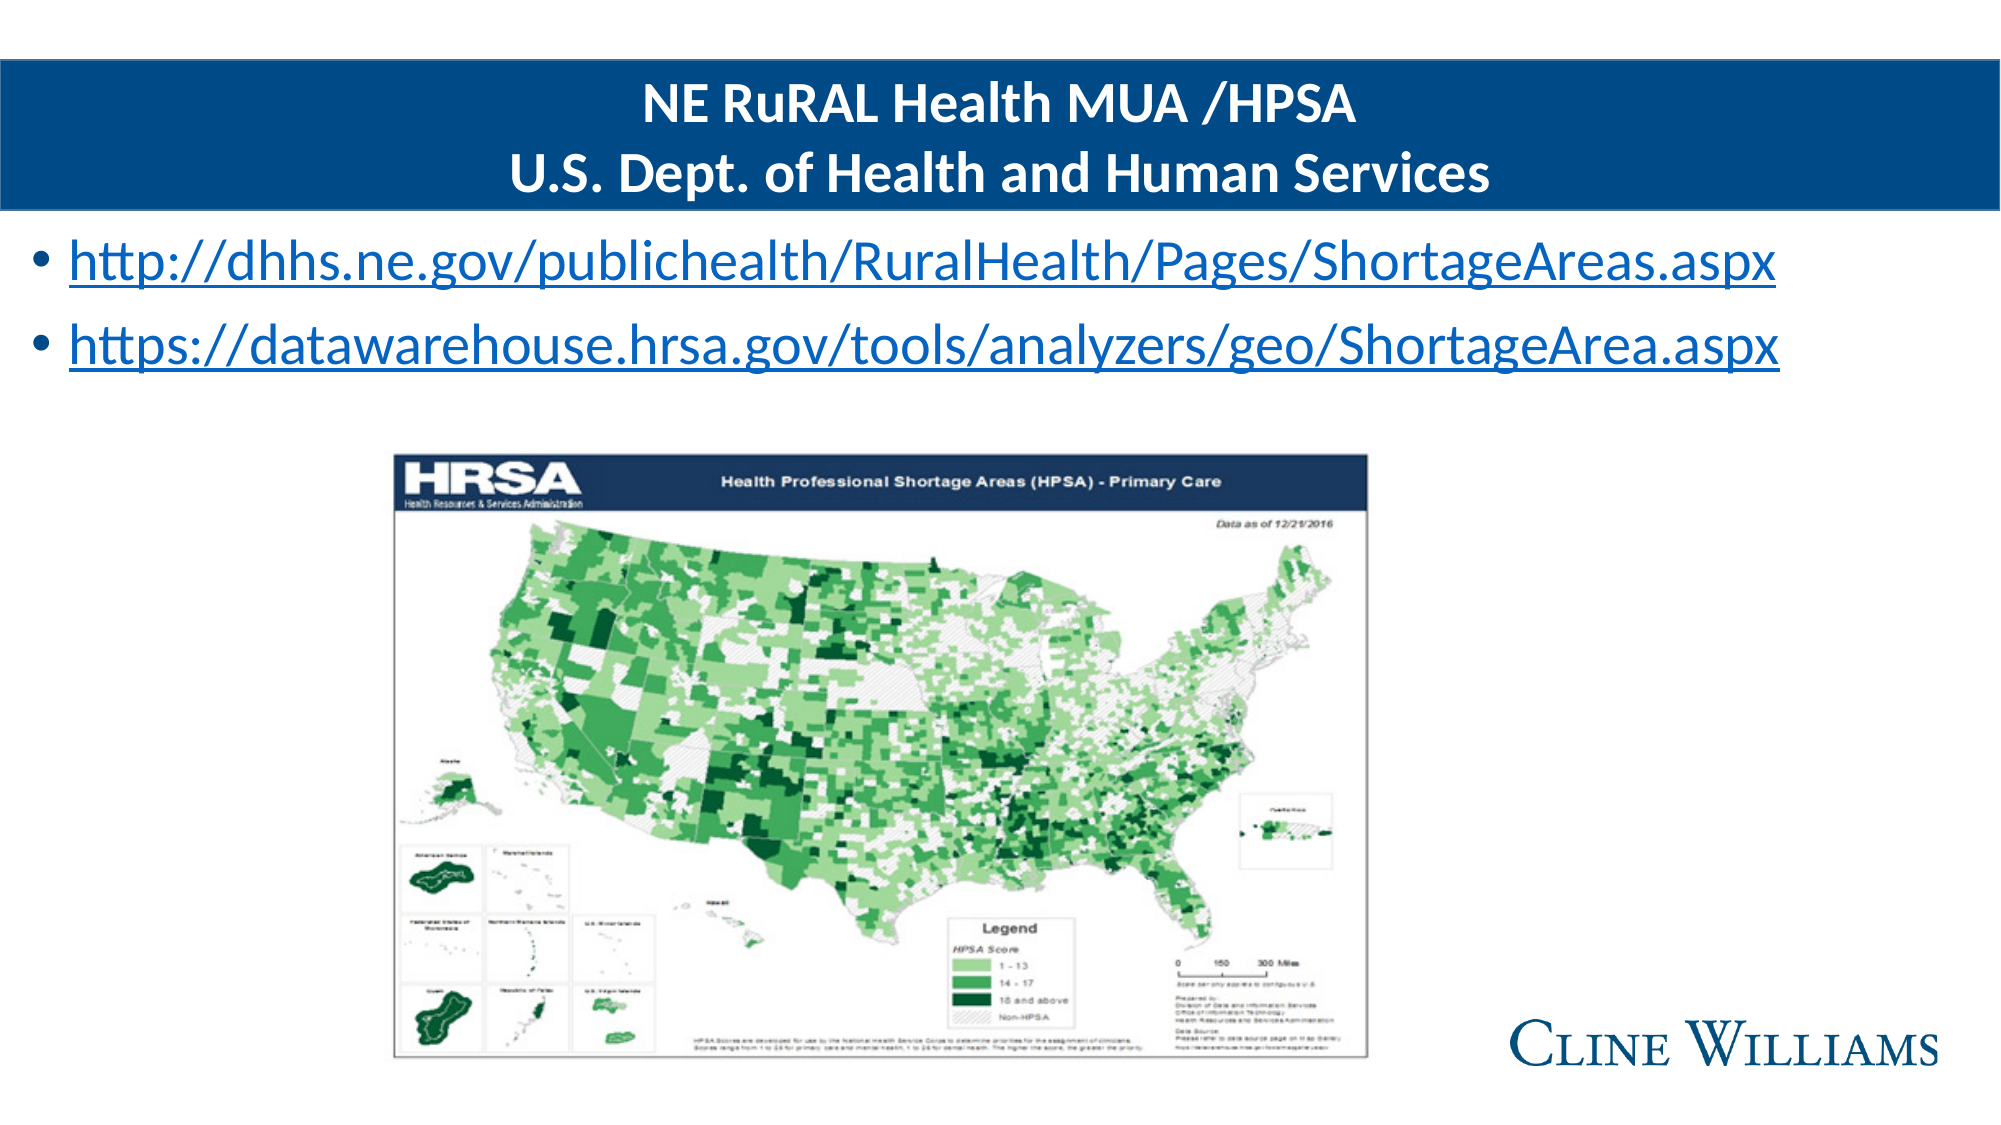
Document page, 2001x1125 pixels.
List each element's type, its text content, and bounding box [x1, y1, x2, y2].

text_box NE RuRAL Health MUA /HPSA U.S. Dept. of Health and Human Services [0, 56, 2000, 212]
picture [371, 436, 1390, 1076]
list http://dhhs.ne.gov/publichealth/RuralHealth/Pages/ShortageAreas.aspx https://datawarehouse.hrsa.gov/tools/analyzers/geo/ShortageArea.aspx [16, 222, 1863, 1014]
